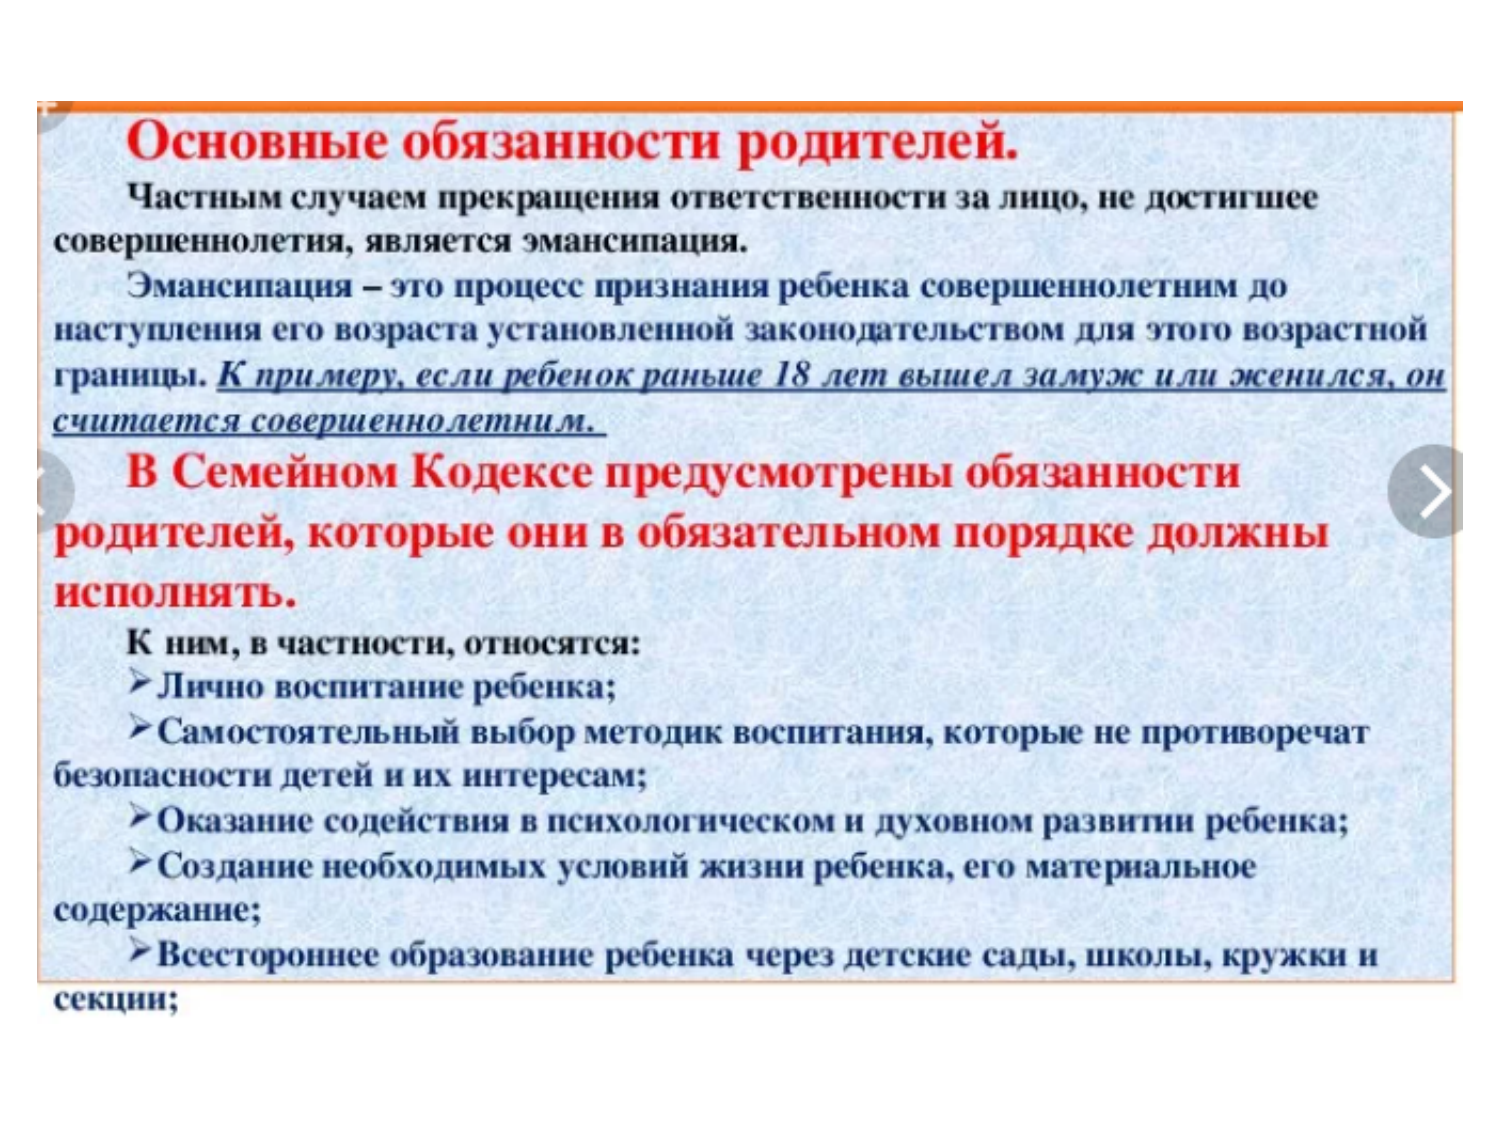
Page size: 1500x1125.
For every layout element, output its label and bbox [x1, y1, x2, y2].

picture [37, 101, 1463, 1024]
